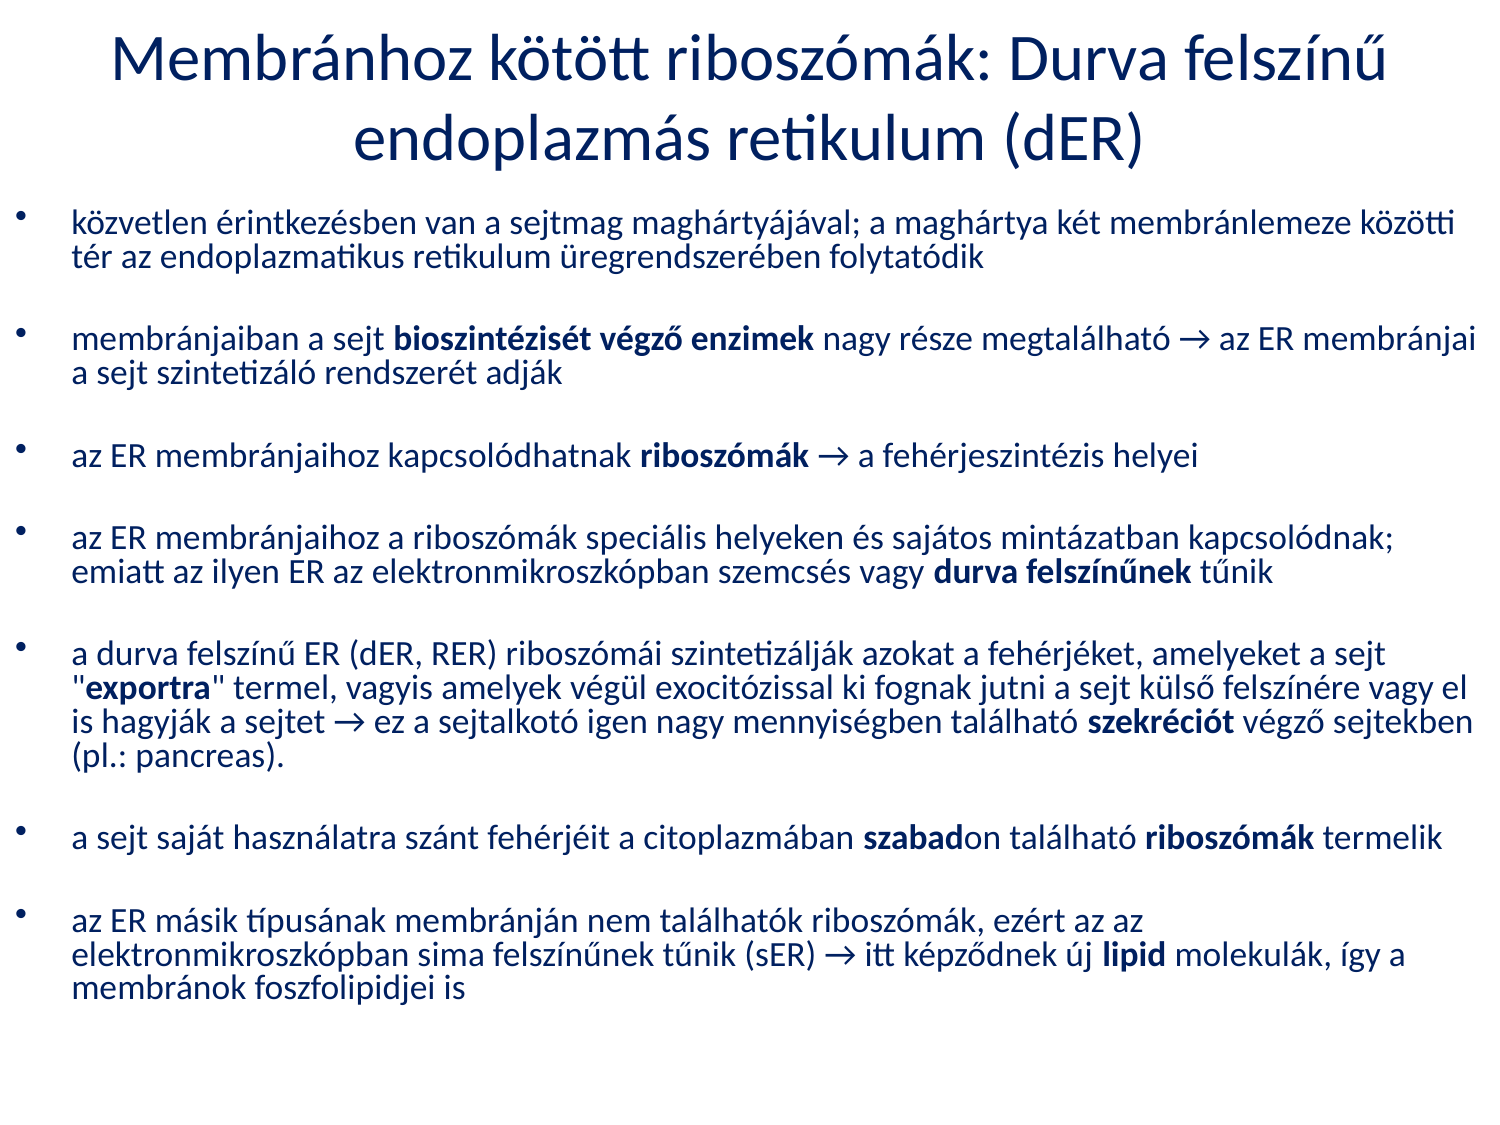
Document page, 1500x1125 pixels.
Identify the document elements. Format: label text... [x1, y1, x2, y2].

title Membránhoz kötött riboszómák: Durva felszínű endoplazmás retikulum (dER) [74, 0, 1426, 188]
list közvetlen érintkezésben van a sejtmag maghártyájával; a maghártya két membránlemeze közötti tér az endoplazmatikus retikulum üregrendszerében folytatódik membránjaiban a sejt bioszintézisét végző enzimek nagy része megtalálható → az ER membránjai a sejt szintetizáló rendszerét adják az ER membránjaihoz kapcsolódhatnak riboszómák → a fehérjeszintézis helyei az ER membránjaihoz a riboszómák speciális helyeken és sajátos mintázatban kapcsolódnak; emiatt az ilyen ER az elektronmikroszkópban szemcsés vagy durva felszínűnek tűnik a durva felszínű ER (dER, RER) riboszómái szintetizálják azokat a fehérjéket, amelyeket a sejt "exportra" termel, vagyis amelyek végül exocitózissal ki fognak jutni a sejt külső felszínére vagy el is hagyják a sejtet → ez a sejtalkotó igen nagy mennyiségben található szekréciót végző sejtekben (pl.: pancreas). a sejt saját használatra szánt fehérjéit a citoplazmában szabadon található riboszómák termelik az ER másik típusának membránján nem találhatók riboszómák, ezért az az elektronmikroszkópban sima felszínűnek tűnik (sER) → itt képződnek új lipid molekulák, így a membránok foszfolipidjei is [0, 199, 1500, 1113]
